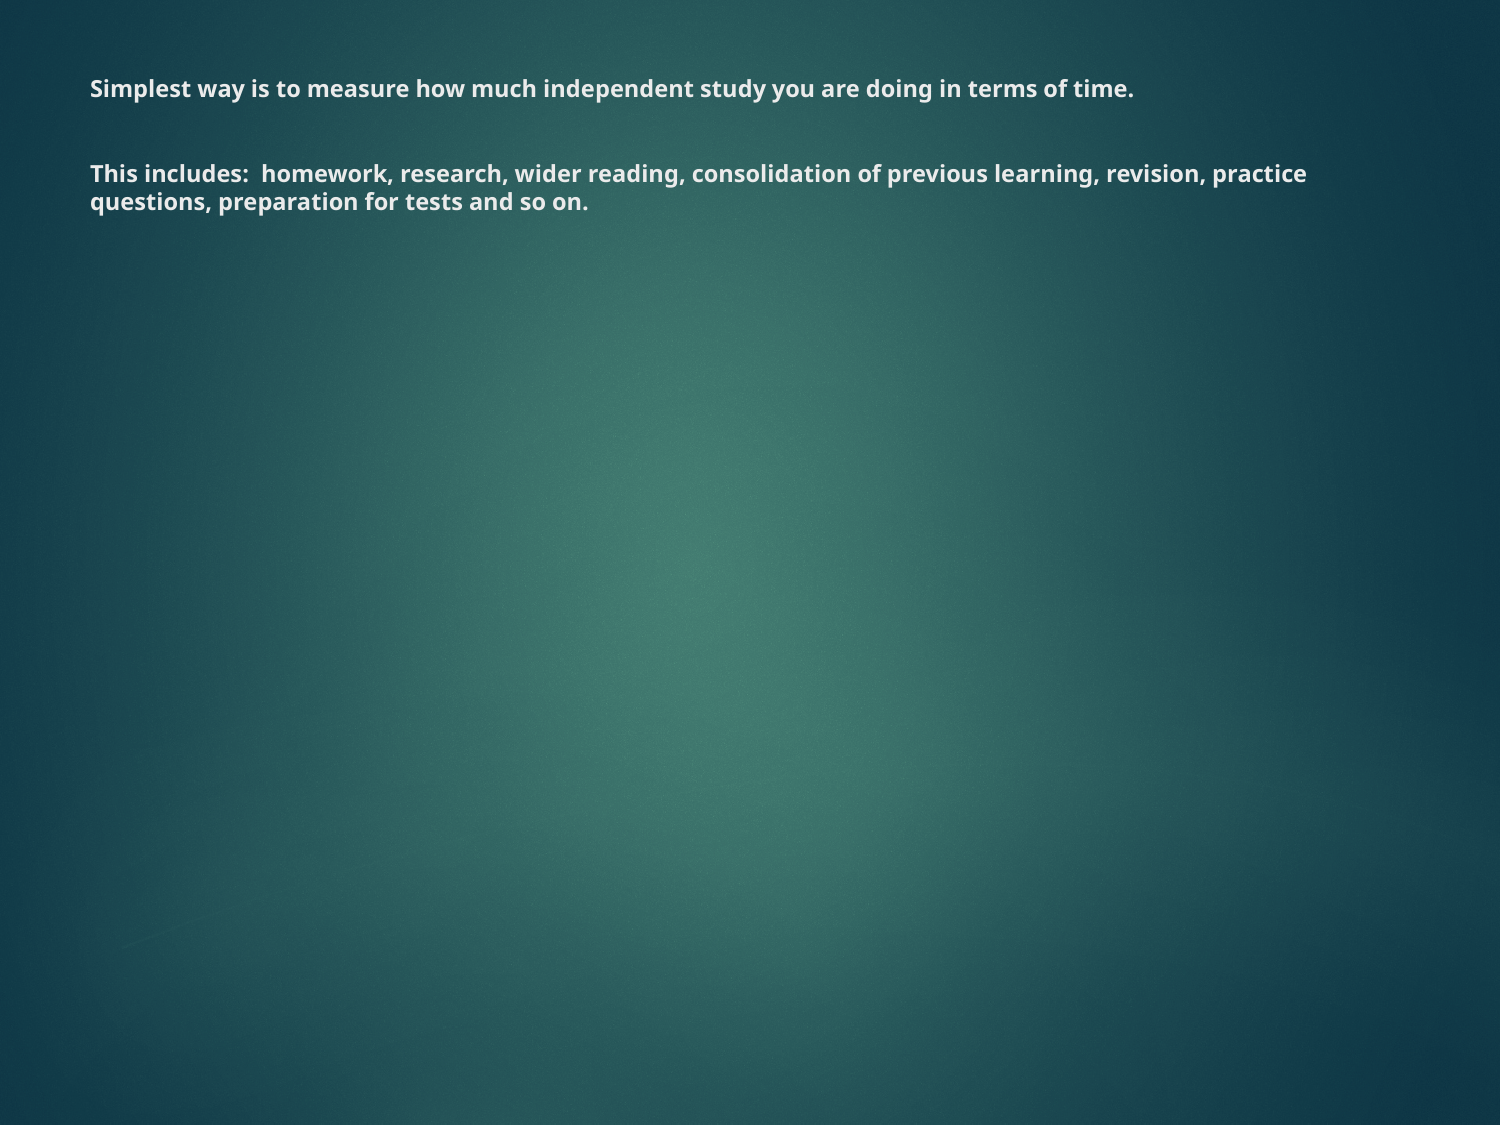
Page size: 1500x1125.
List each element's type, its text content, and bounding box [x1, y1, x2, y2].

title Simplest way is to measure how much independent study you are doing in terms of time. This includes: homework, research, wider reading, consolidation of previous learning, revision, practice questions, preparation for tests and so on. [75, 66, 1425, 254]
